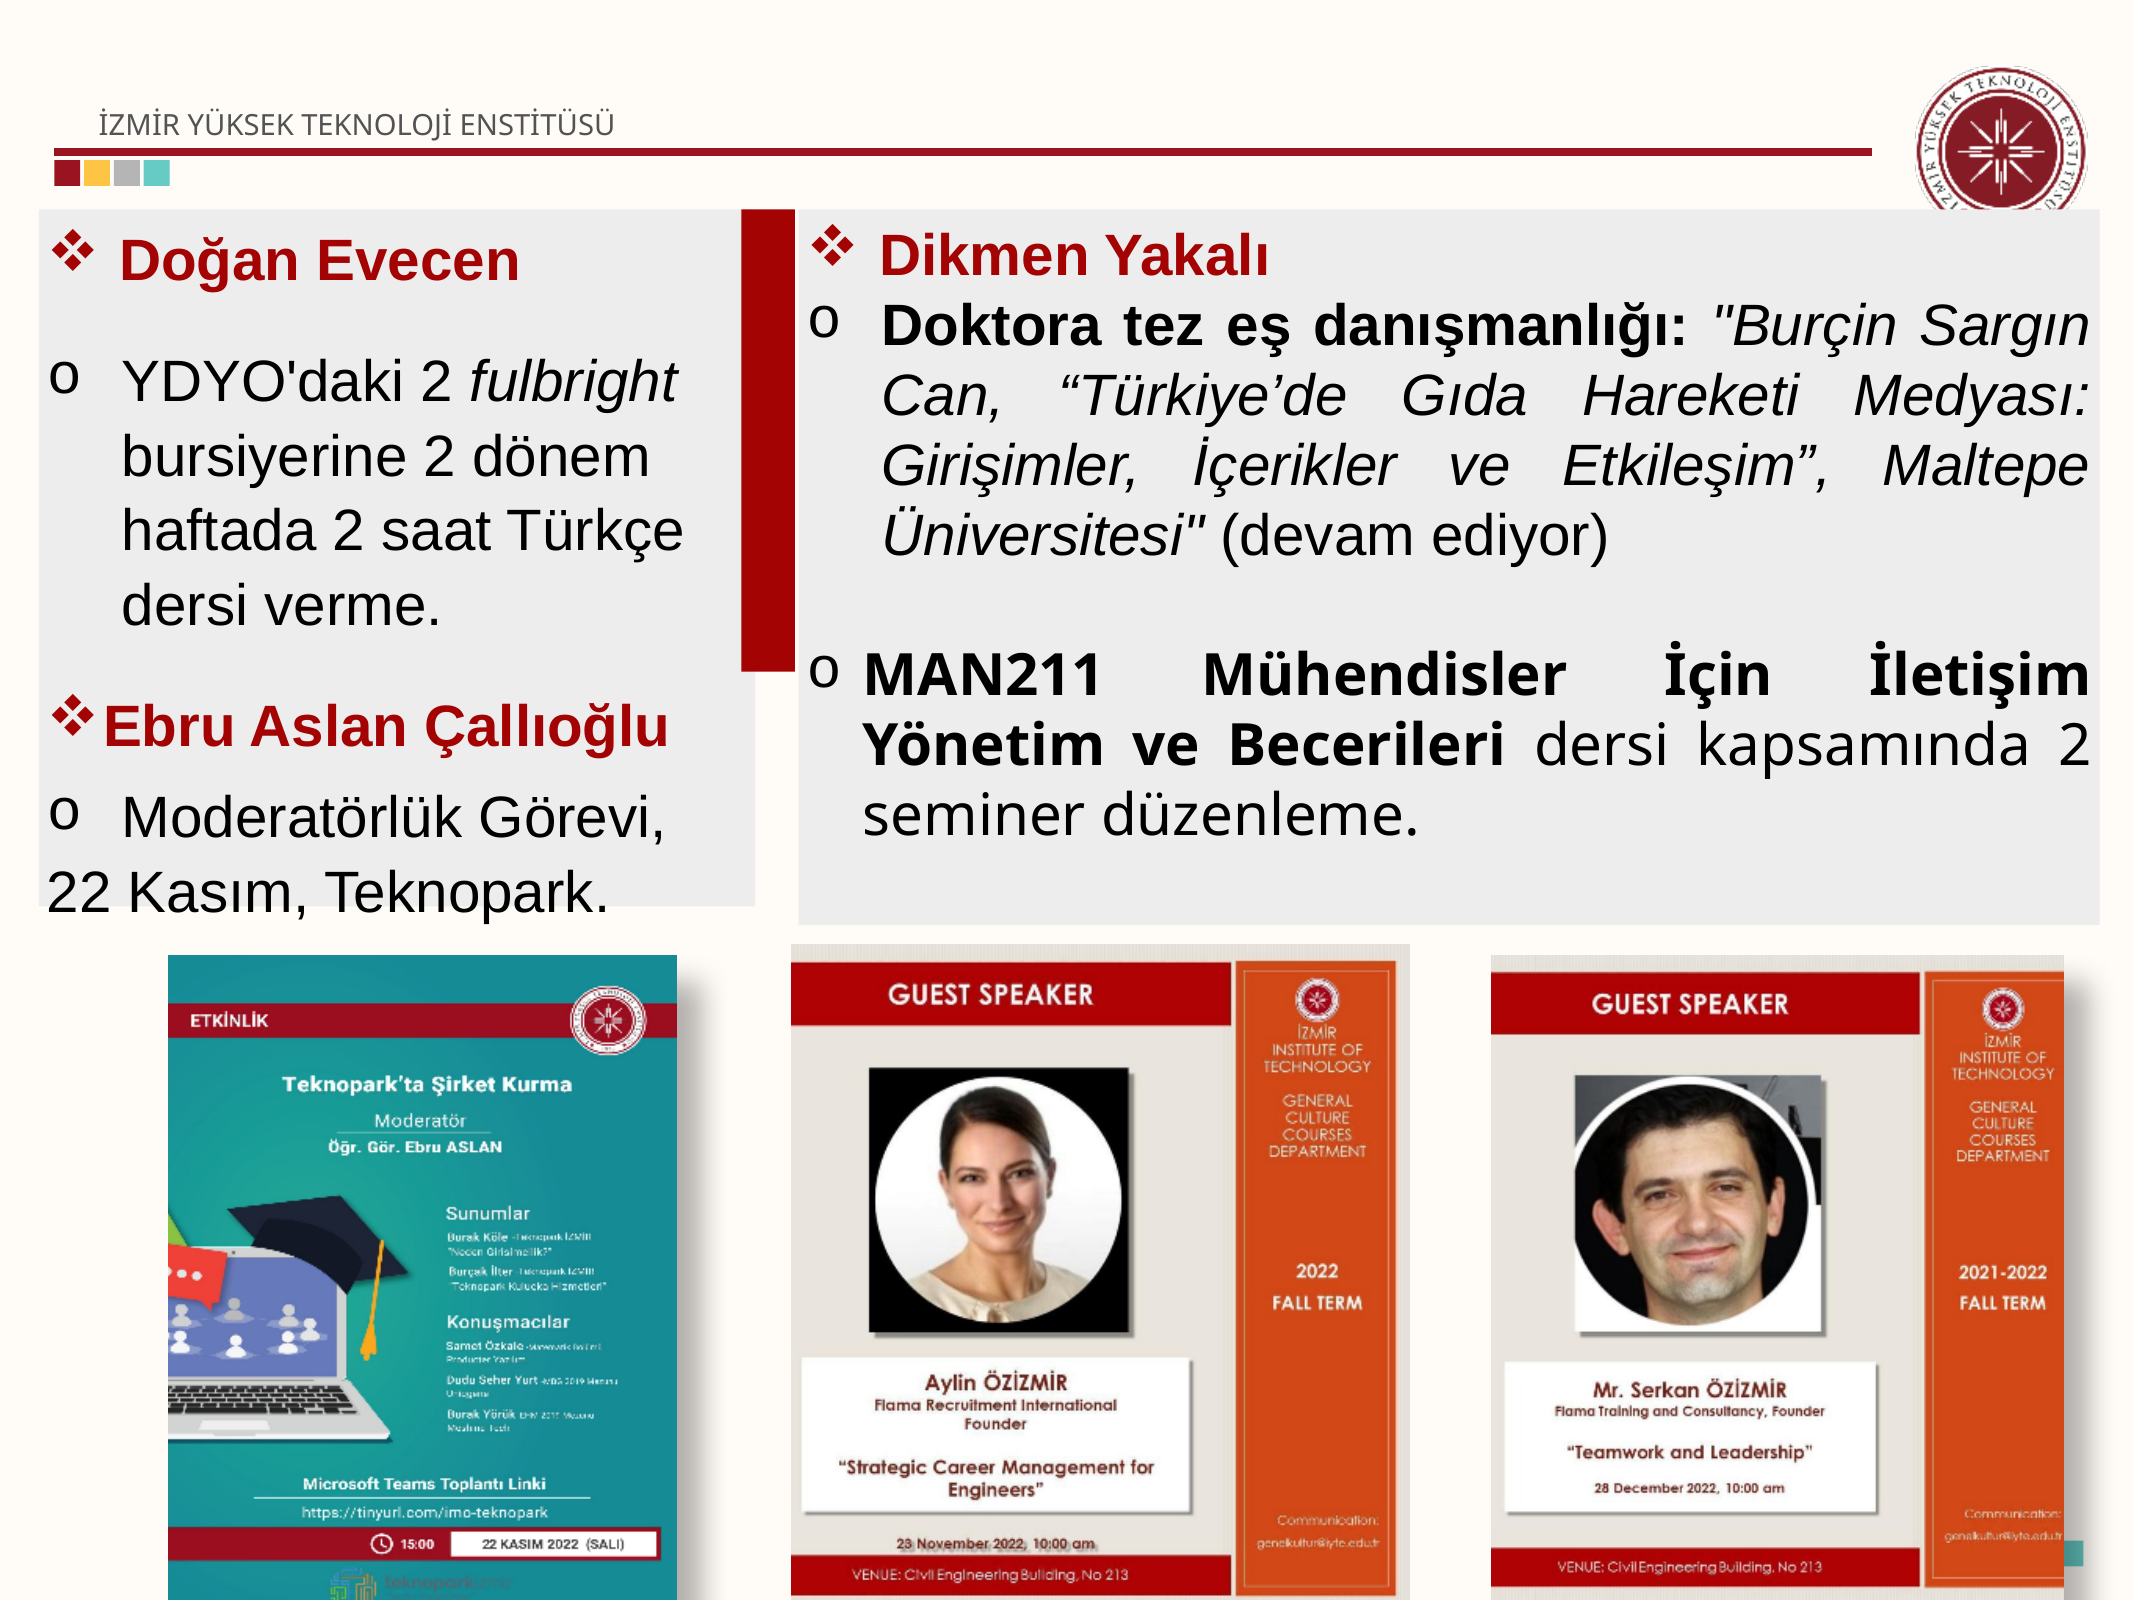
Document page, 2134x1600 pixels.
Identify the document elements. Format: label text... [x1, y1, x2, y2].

text_box [741, 209, 795, 672]
picture [791, 944, 1410, 1600]
picture [168, 955, 678, 1600]
text_box [983, 79, 1858, 159]
text_box [106, 232, 741, 446]
picture [1914, 65, 2089, 209]
text_box Dikmen Yakalı Doktora tez eş danışmanlığı: "Burçin Sargın Can, “Türkiye’de Gıda Hareketi Medyası: Girişimler, İçerikler ve Etkileşim”, Maltepe Üniversitesi" (devam ediyor) MAN211 Mühendisler İçin İletişim Yönetim ve Becerileri dersi kapsamında 2 seminer düzenleme. [798, 209, 2100, 926]
picture [1491, 955, 2064, 1600]
list Doğan Evecen YDYO'daki 2 fulbright bursiyerine 2 dönem haftada 2 saat Türkçe dersi verme. Ebru Aslan Çallıoğlu Moderatörlük Görevi, 22 Kasım, Teknopark. [38, 208, 756, 907]
